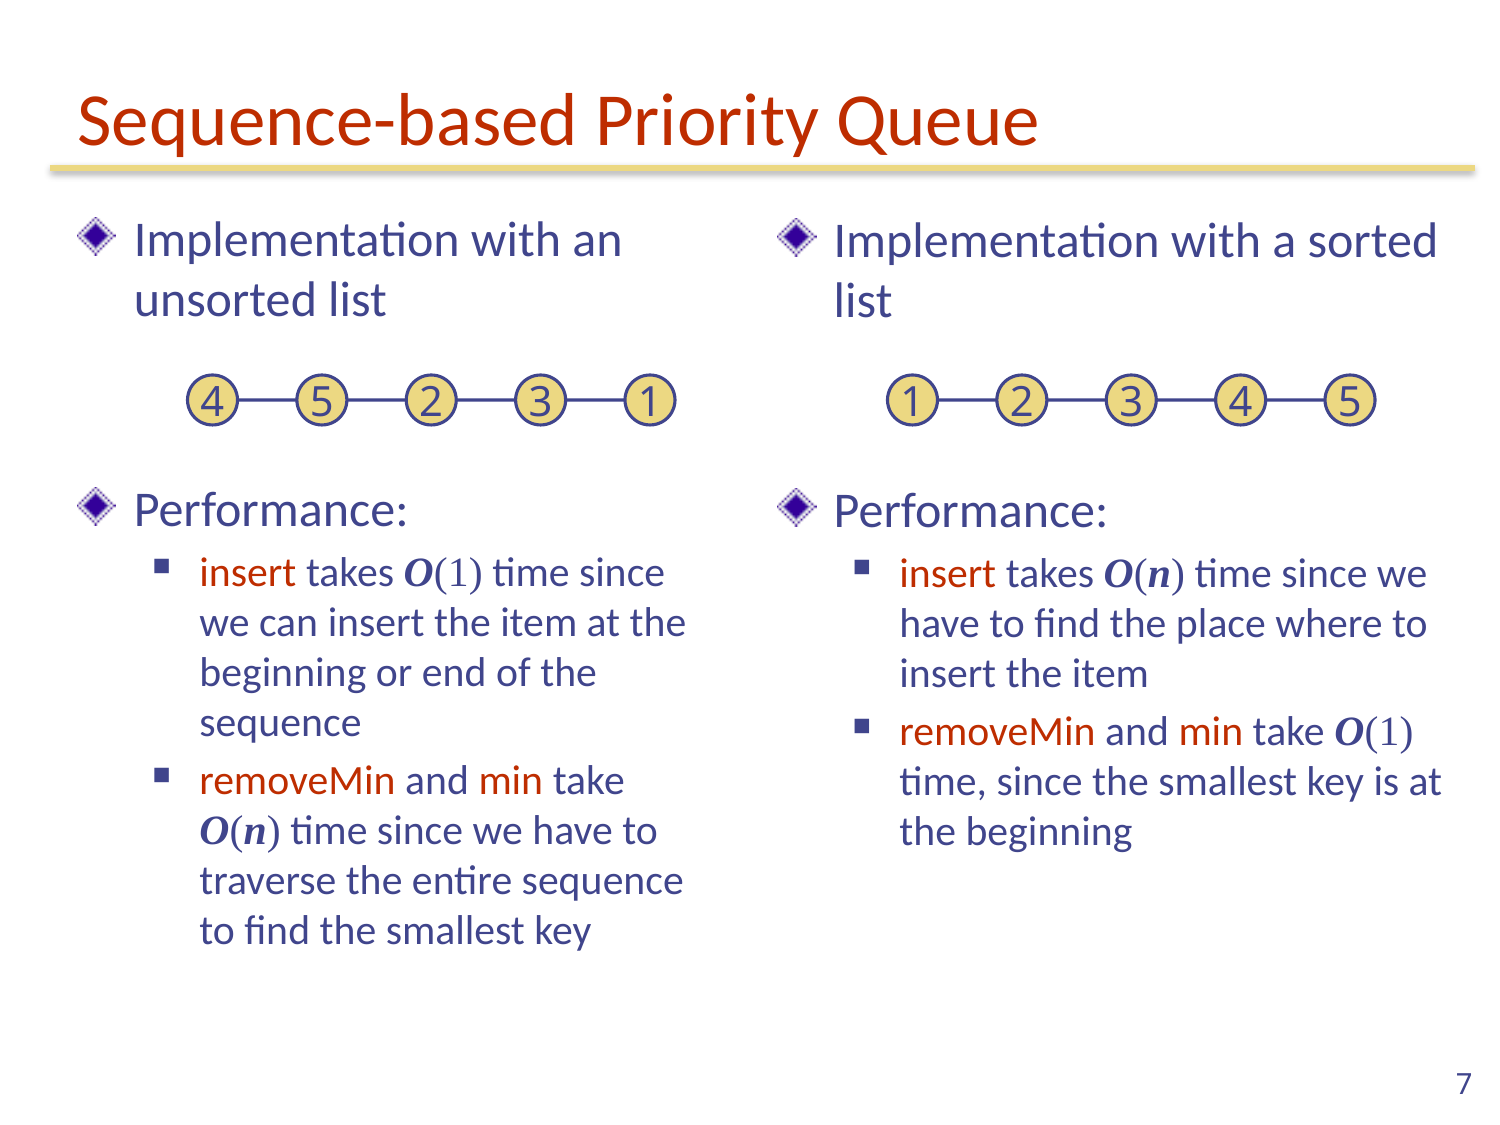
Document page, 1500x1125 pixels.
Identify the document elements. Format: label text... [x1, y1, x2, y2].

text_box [187, 374, 676, 426]
title Sequence-based Priority Queue [62, 49, 1463, 168]
picture [77, 217, 116, 256]
picture [777, 218, 817, 257]
picture [777, 488, 817, 527]
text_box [887, 374, 1376, 426]
picture [77, 487, 116, 526]
list Implementation with a sorted list Performance: insert takes O(n) time since we have to find the place where to insert the item removeMin and min take O(1) time, since the smallest key is at the beginning [762, 199, 1463, 1059]
list Implementation with an unsorted list Performance: insert takes O(1) time since we can insert the item at the beginning or end of the sequence removeMin and min take O(n) time since we have to traverse the entire sequence to find the smallest key [62, 198, 726, 1063]
slide_number 7 [1175, 1037, 1488, 1113]
